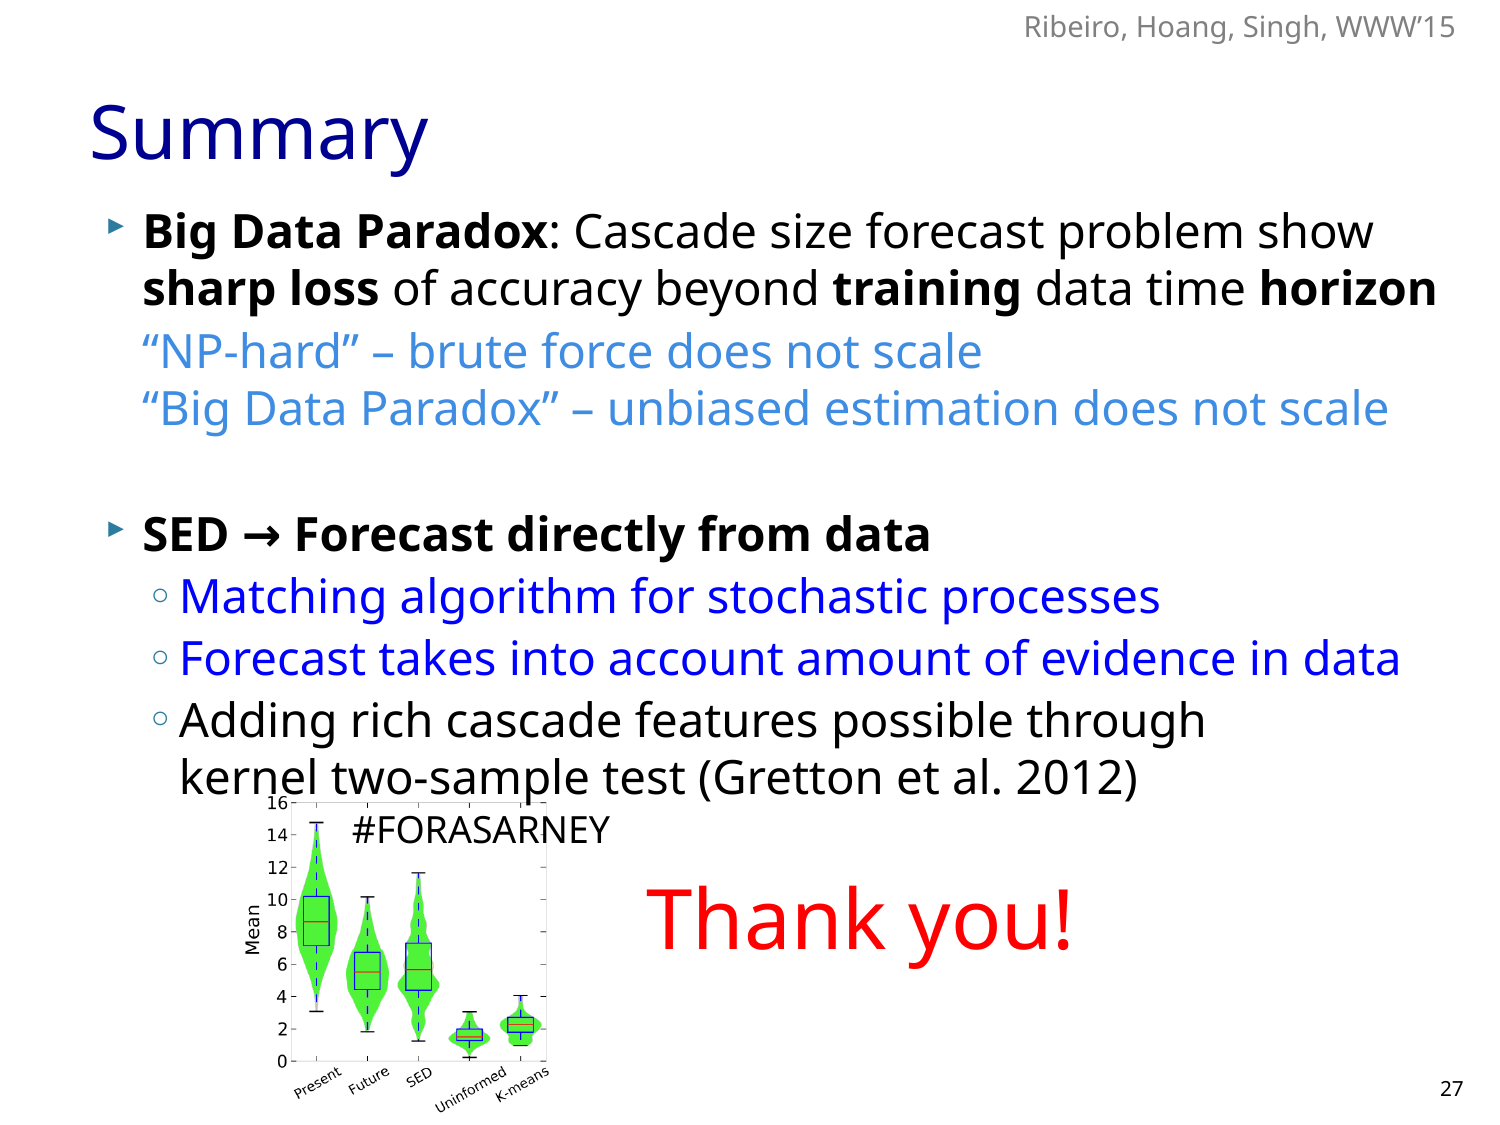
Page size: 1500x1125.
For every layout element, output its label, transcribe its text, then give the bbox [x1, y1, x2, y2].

text_box #FORASARNEY [567, 798, 626, 859]
slide_number 27 [1418, 1051, 1479, 1112]
title Summary [75, 83, 1425, 177]
picture [221, 778, 563, 1120]
text_box Thank you! [631, 859, 1091, 974]
list Big Data Paradox: Cascade size forecast problem show sharp loss of accuracy beyond training data time horizon “NP-hard” – brute force does not scale “Big Data Paradox” – unbiased estimation does not scale SED → Forecast directly from data Matching algorithm for stochastic processes Forecast takes into account amount of evidence in data Adding rich cascade features possible through kernel two-sample test (Gretton et al. 2012) [75, 194, 1479, 820]
